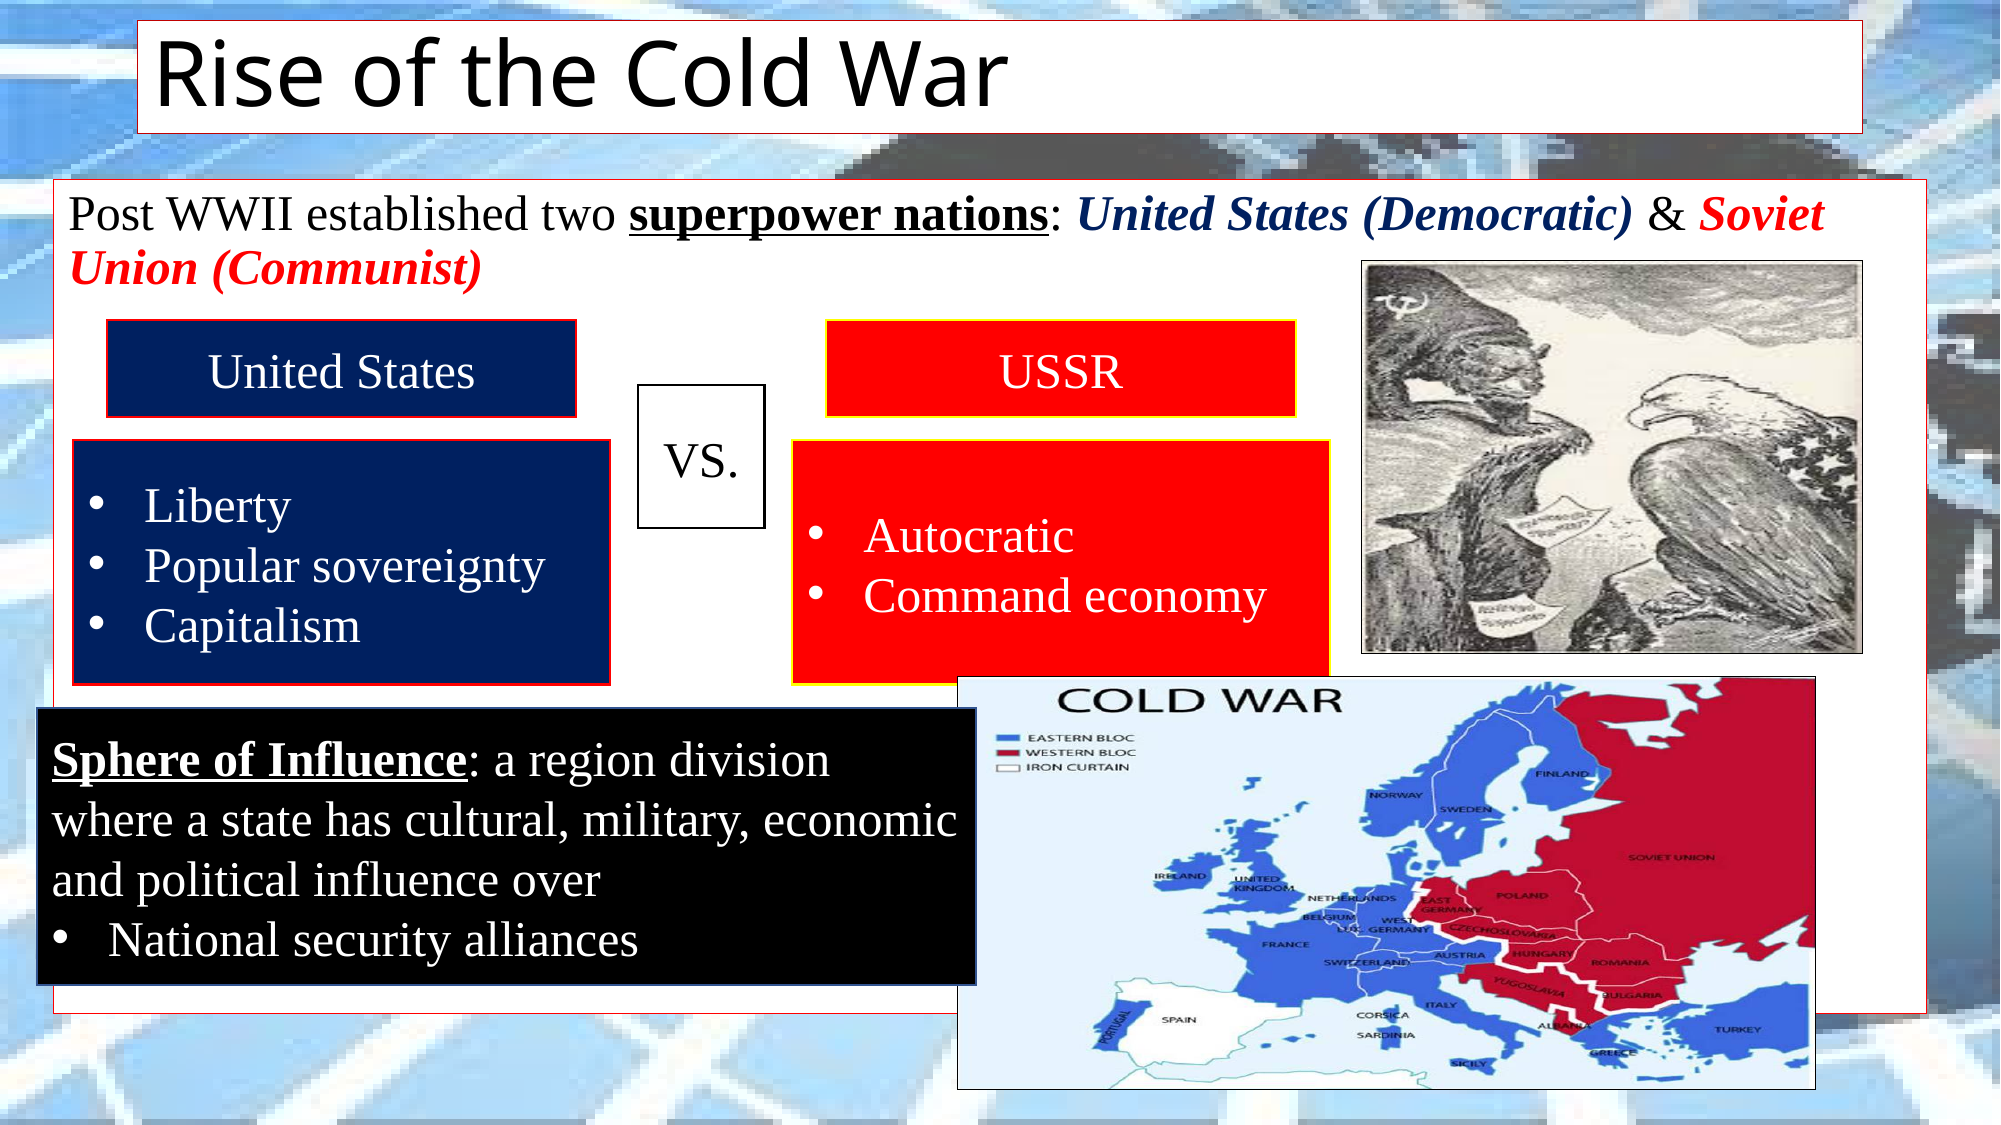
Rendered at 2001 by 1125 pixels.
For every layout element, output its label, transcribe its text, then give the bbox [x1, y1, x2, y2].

text_box Sphere of Influence: a region division where a state has cultural, military, economic and political influence over National security alliances [36, 707, 957, 986]
list Post WWII established two superpower nations: United States (Democratic) & Soviet Union (Communist) [53, 179, 1927, 1014]
text_box United States [106, 319, 577, 418]
picture [1361, 260, 1863, 654]
title Rise of the Cold War [137, 20, 1863, 134]
text_box Liberty Popular sovereignty Capitalism [72, 439, 611, 686]
text_box VS. [637, 384, 766, 529]
picture [957, 676, 1816, 1090]
text_box Autocratic Command economy [791, 439, 1331, 686]
text_box USSR [825, 319, 1297, 418]
